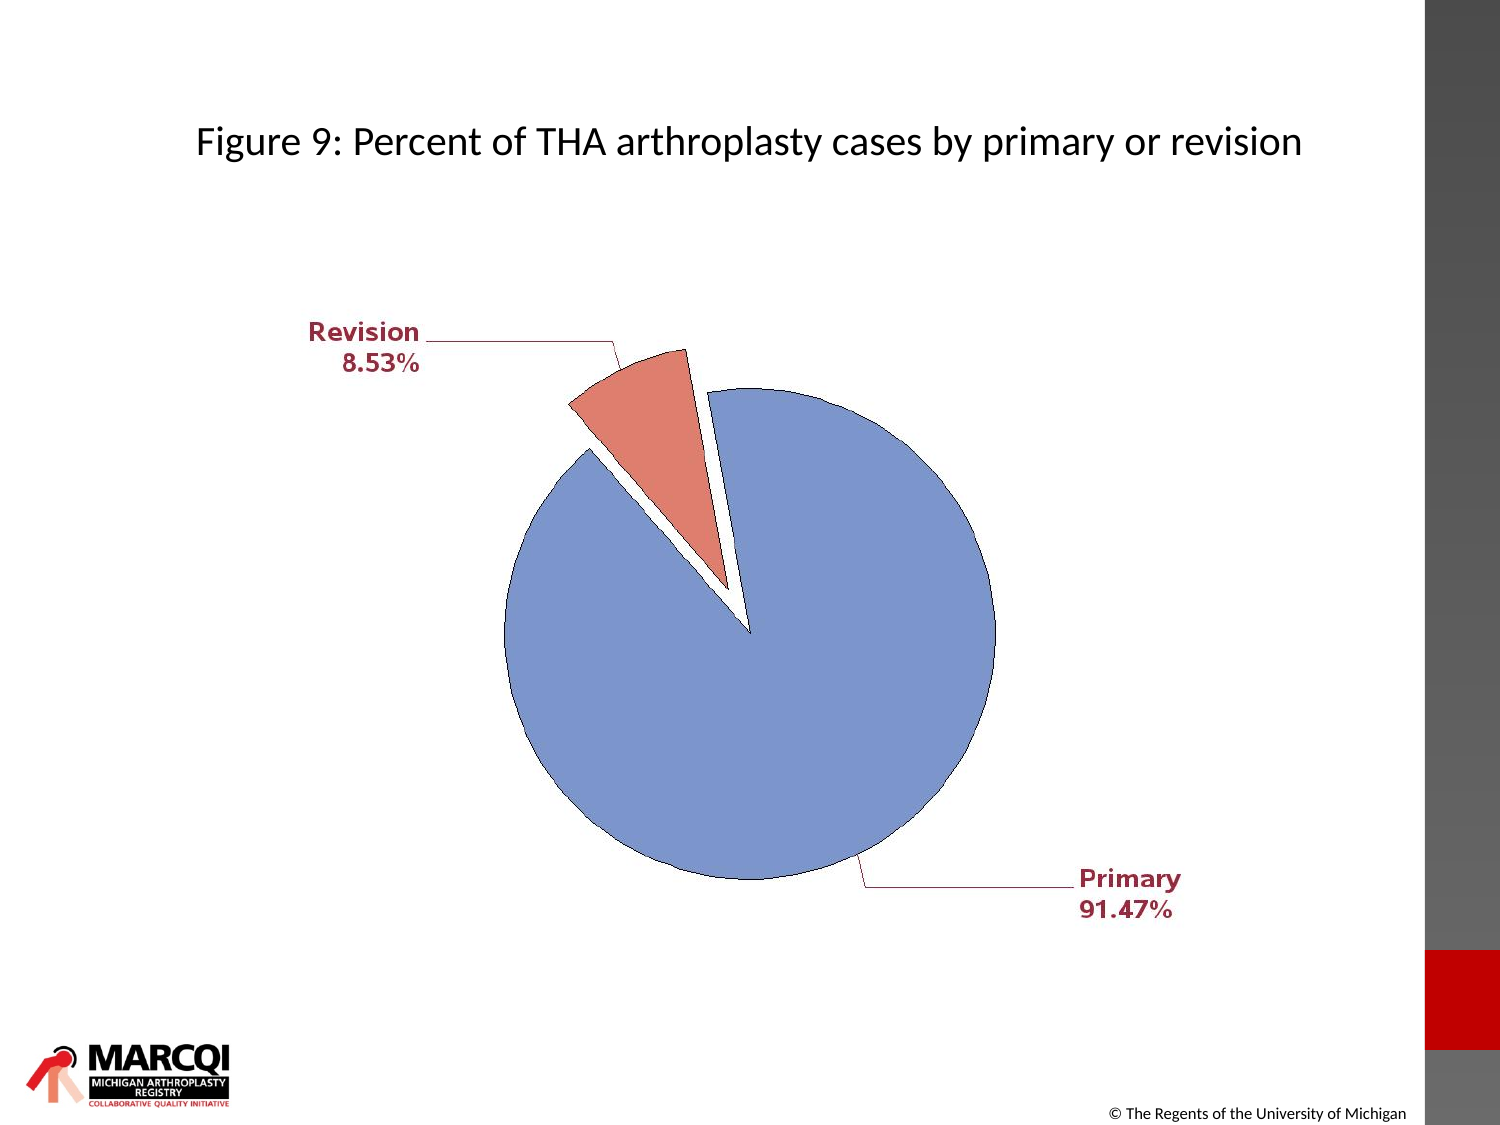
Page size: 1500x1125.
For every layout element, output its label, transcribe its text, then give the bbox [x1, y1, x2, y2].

title Figure 9: Percent of THA arthroplasty cases by primary or revision [75, 45, 1425, 233]
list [285, 262, 1215, 1006]
picture [24, 1043, 232, 1108]
